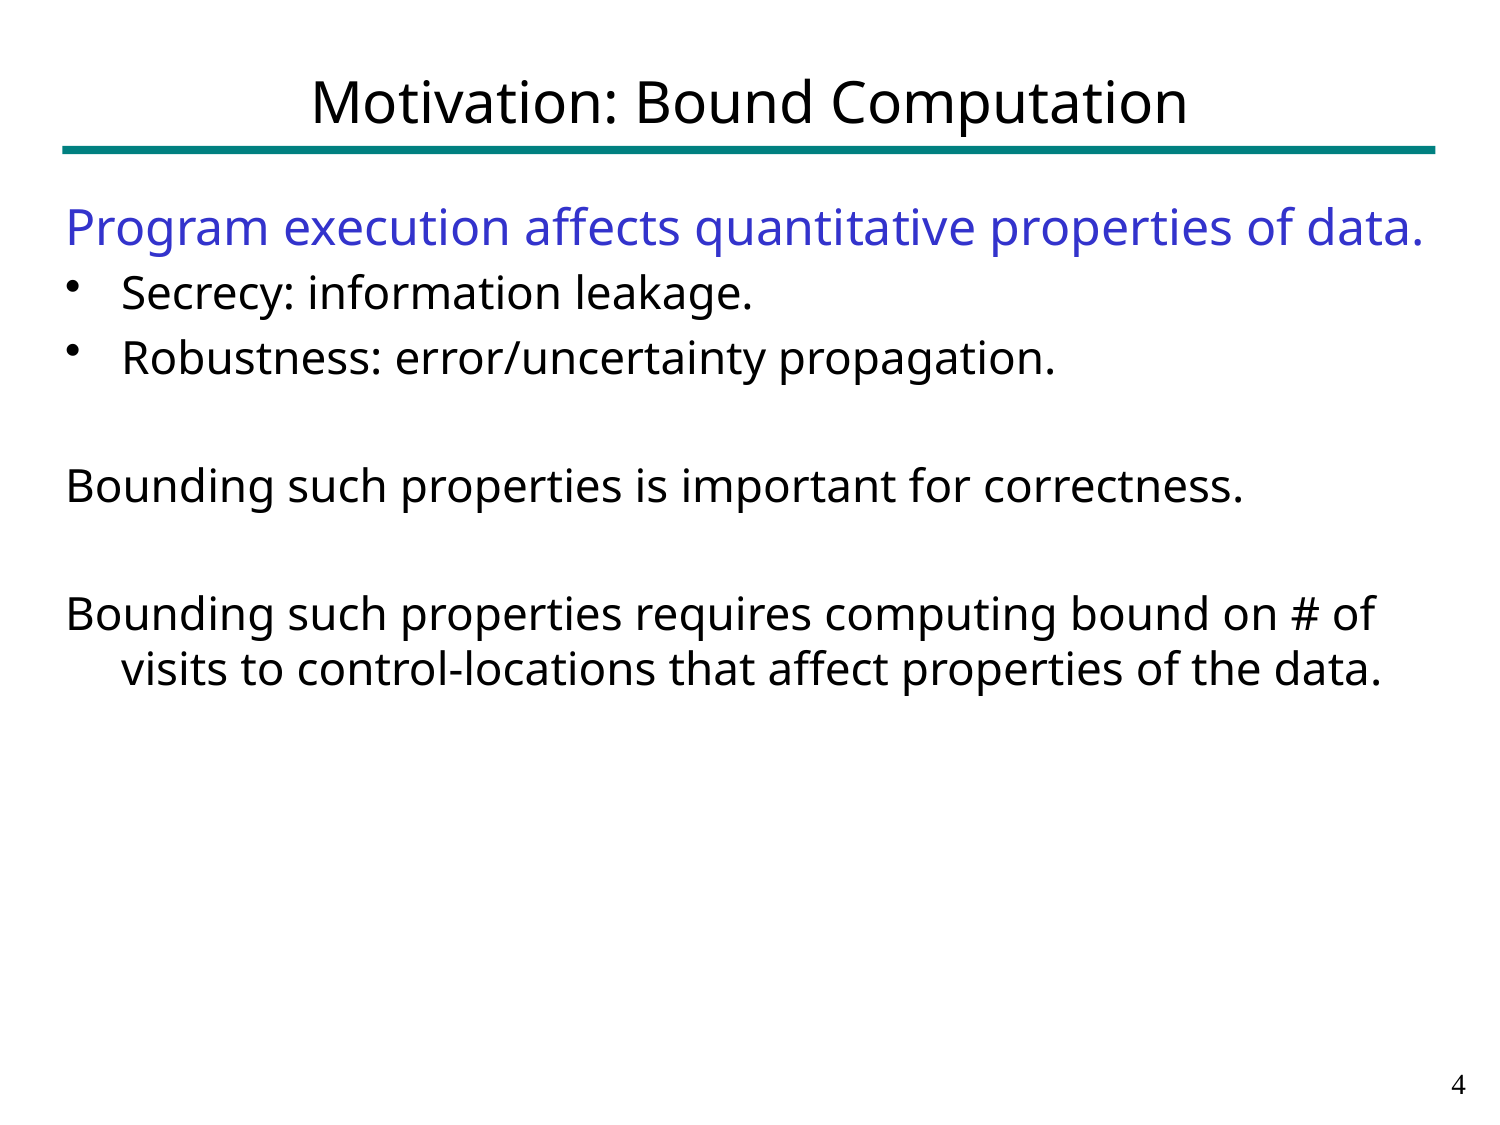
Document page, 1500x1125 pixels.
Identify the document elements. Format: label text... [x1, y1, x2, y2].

title Motivation: Bound Computation [112, 49, 1388, 151]
list Program execution affects quantitative properties of data. Secrecy: information leakage. Robustness: error/uncertainty propagation. Bounding such properties is important for correctness. Bounding such properties requires computing bound on # of visits to control-locations that affect properties of the data. [49, 187, 1460, 1063]
slide_number 3 [1168, 1057, 1482, 1121]
